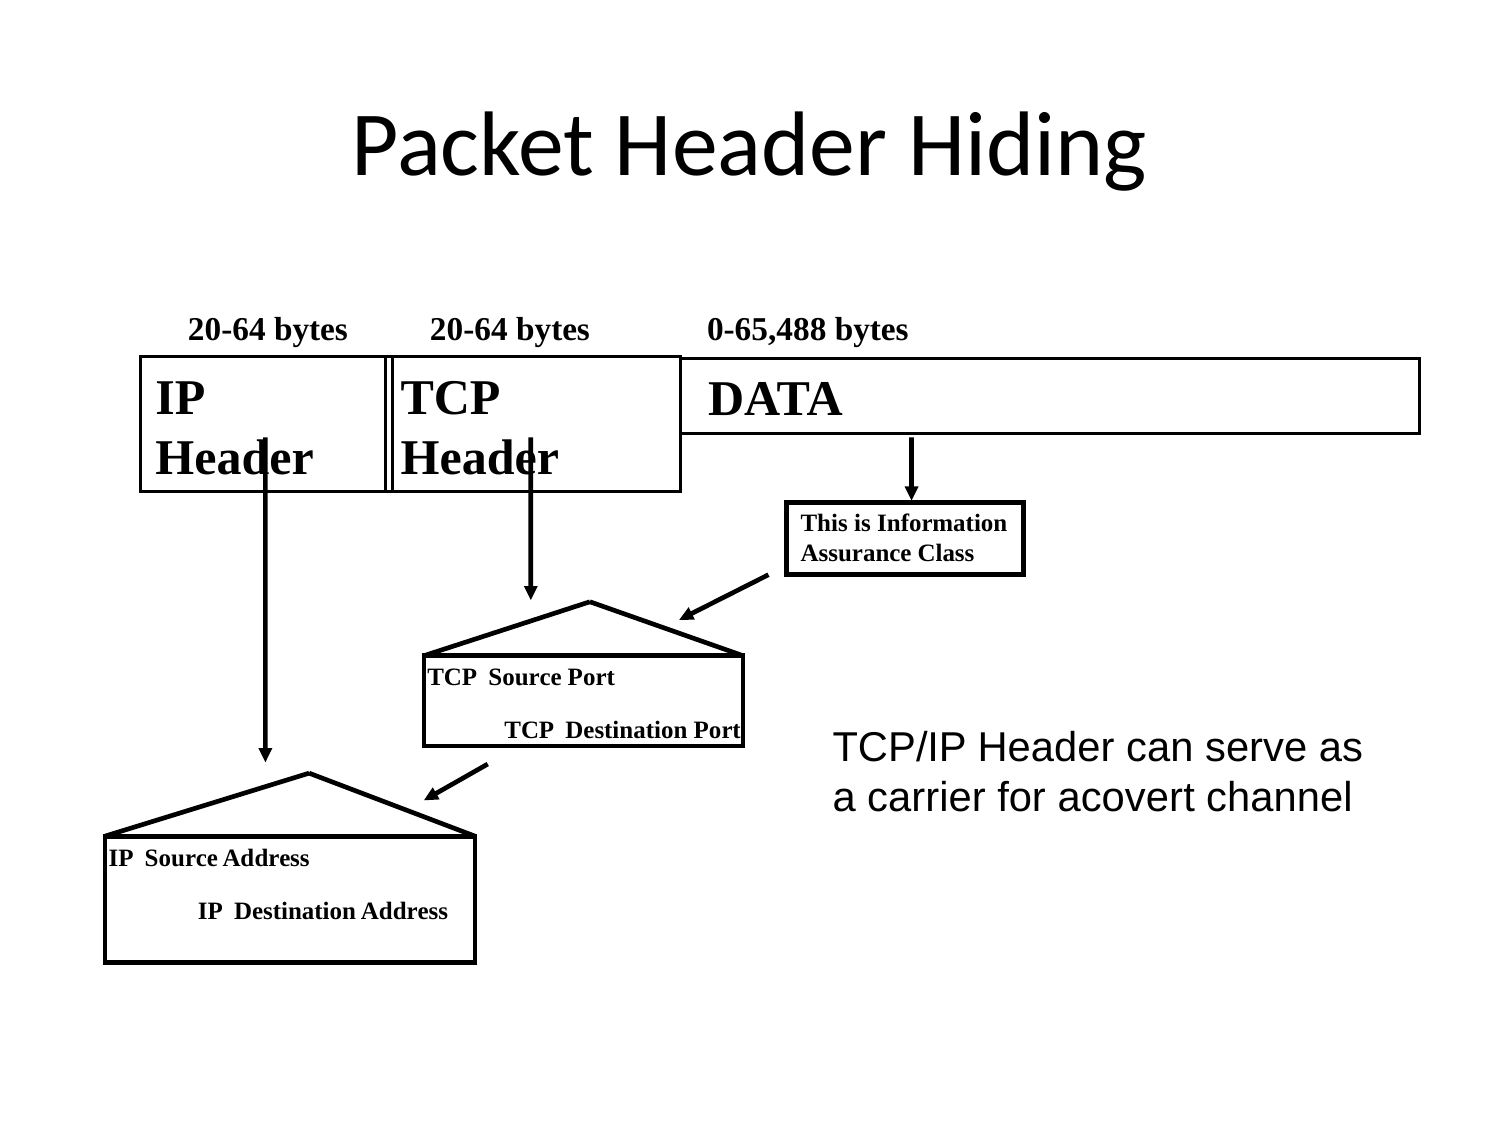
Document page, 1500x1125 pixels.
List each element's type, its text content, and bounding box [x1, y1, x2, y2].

title Packet Header Hiding [75, 45, 1425, 233]
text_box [92, 299, 1420, 963]
